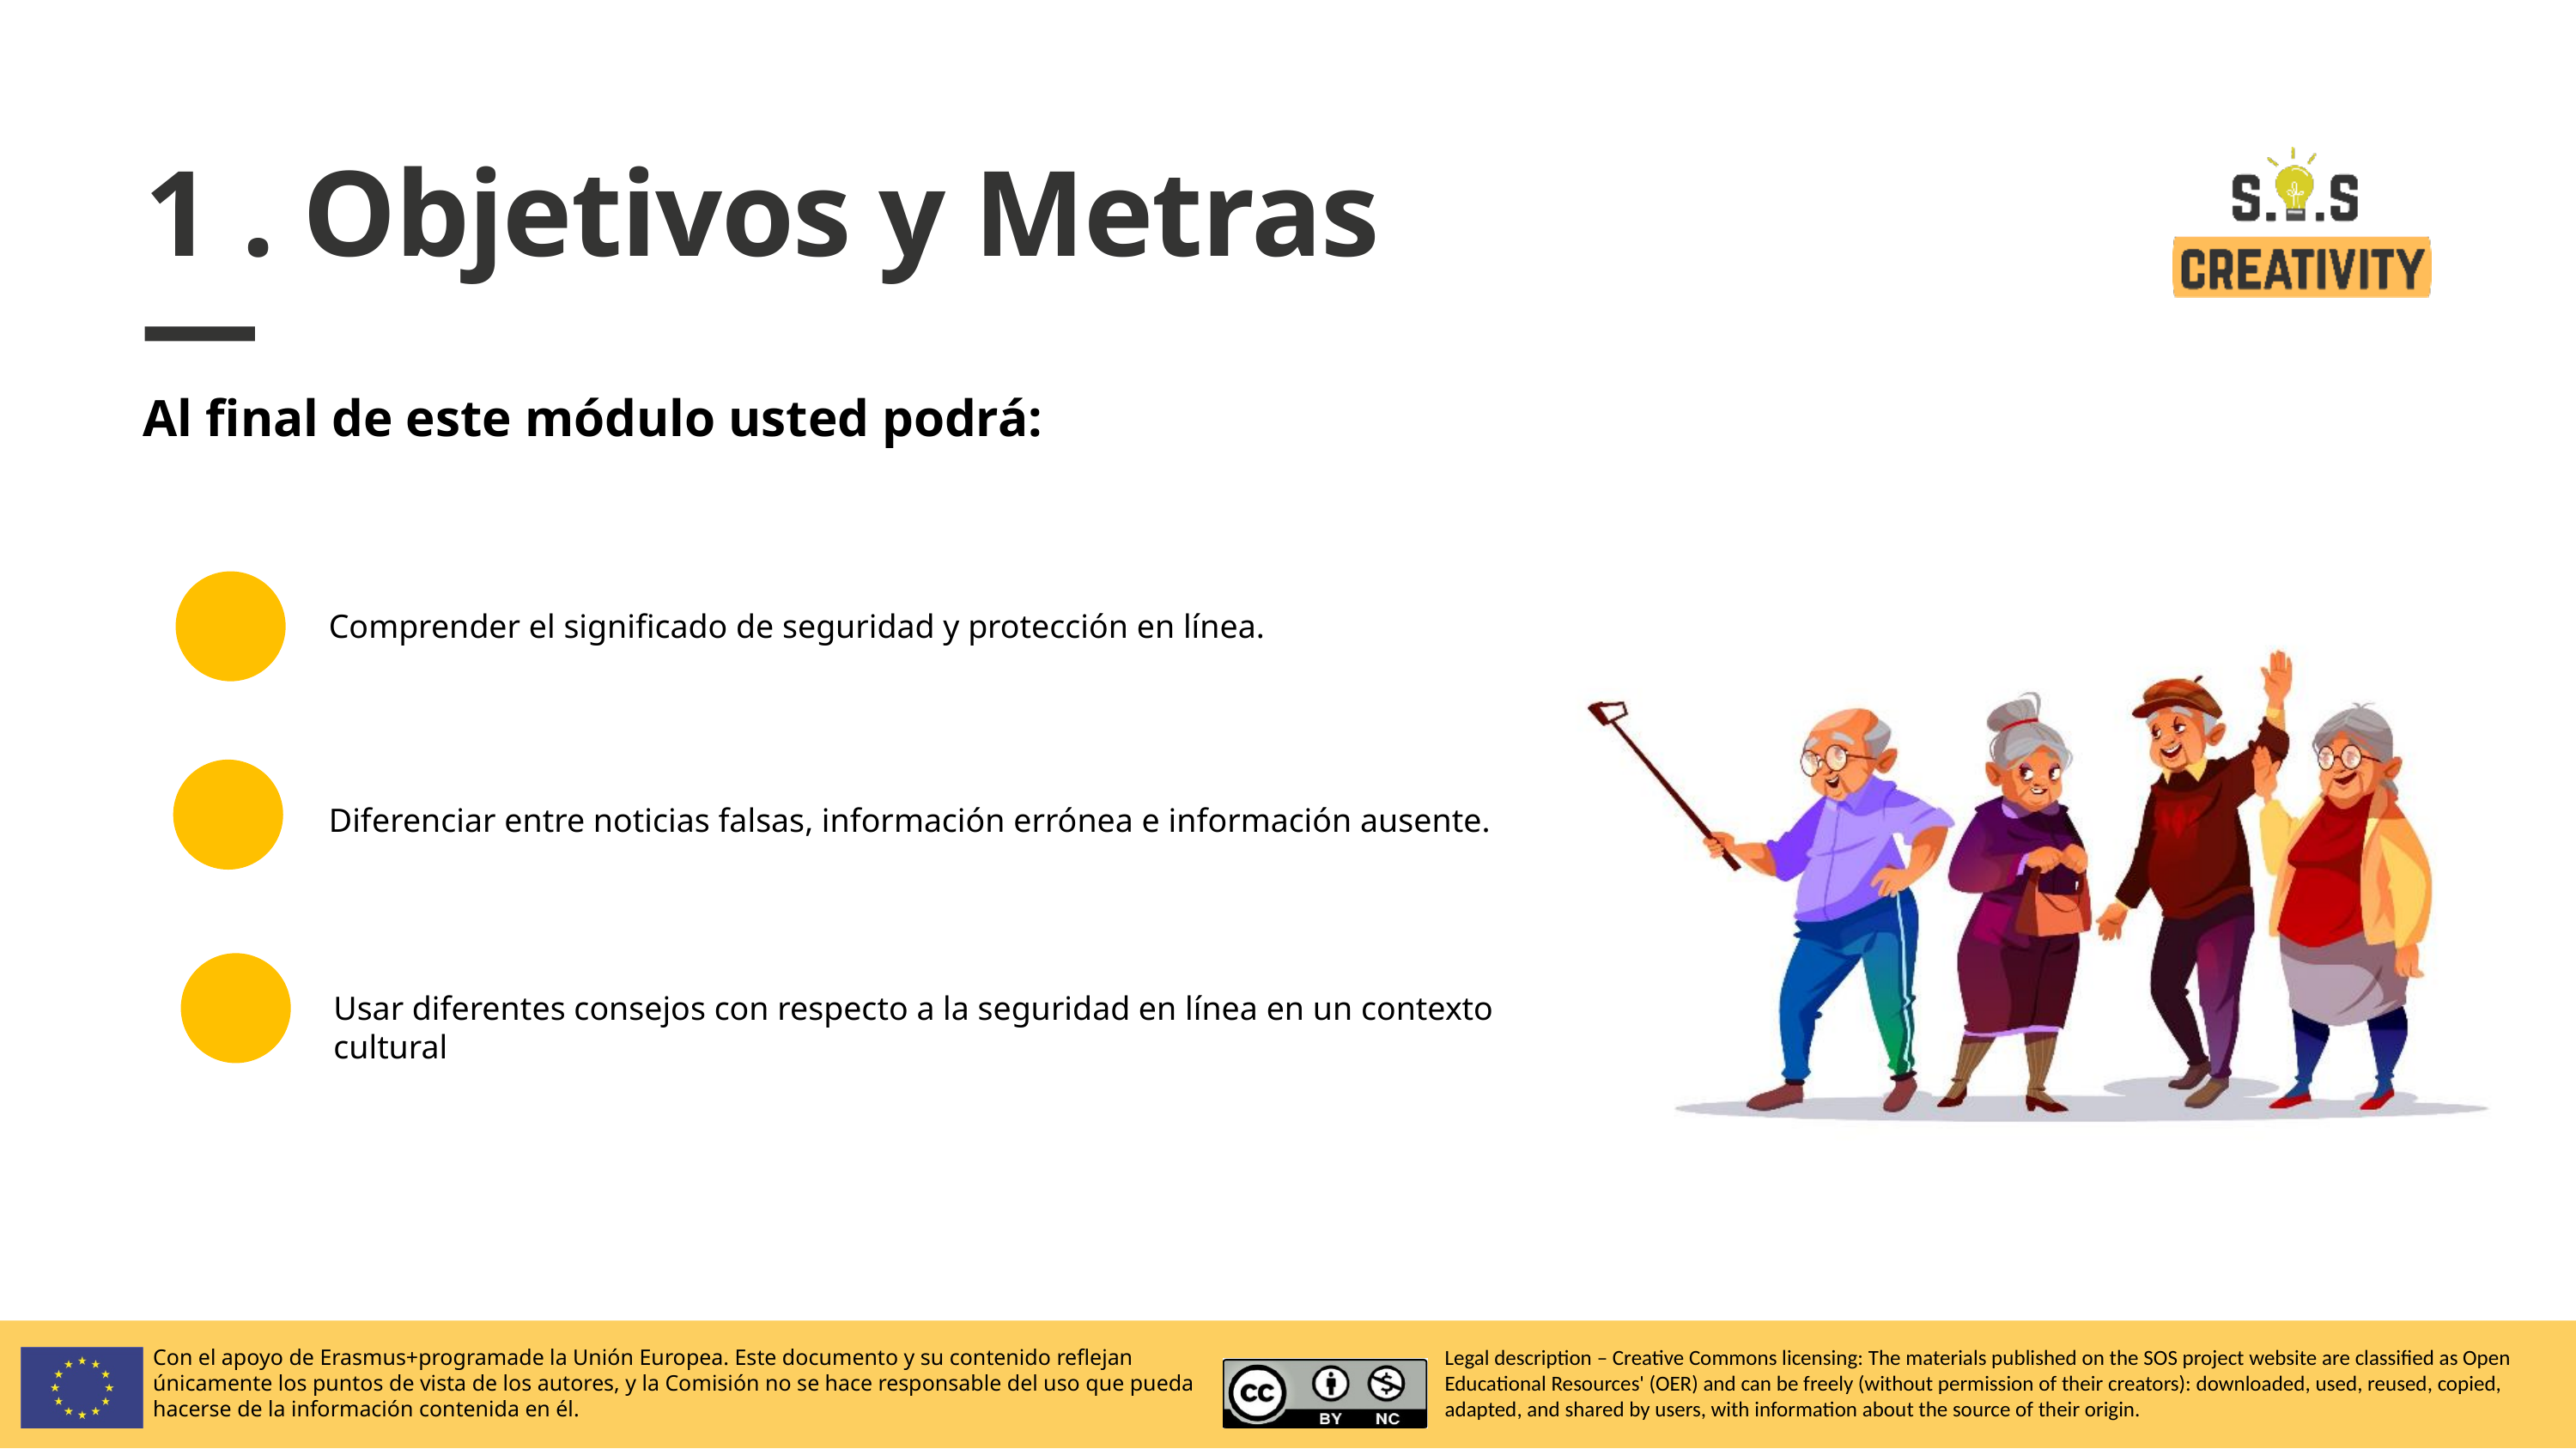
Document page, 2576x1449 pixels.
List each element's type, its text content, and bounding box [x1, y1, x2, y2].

text_box 1 . Objetivos y Metras [143, 136, 1674, 281]
picture [1556, 603, 2519, 1154]
text_box [171, 757, 285, 872]
picture [21, 1347, 143, 1429]
picture [1223, 1358, 1429, 1429]
text_box Con el apoyo de Erasmus+programade la Unión Europea. Este documento y su contenido reflejan únicamente los puntos de vista de los autores, y la Comisión no se hace responsable del uso que pueda hacerse de la información contenida en él. [140, 1337, 1224, 1428]
picture [2172, 147, 2432, 298]
text_box Usar diferentes consejos con respecto a la seguridad en línea en un contexto cultural [320, 982, 1552, 1072]
text_box Comprender el significado de seguridad y protección en línea. [316, 599, 1932, 652]
text_box [173, 569, 288, 683]
text_box Diferenciar entre noticias falsas, información errónea e información ausente. [316, 788, 1552, 846]
text_box Al final de este módulo usted podrá: [143, 385, 1846, 447]
text_box Legal description – Creative Commons licensing: The materials published on the SOS project website are classified as Open Educational Resources' (OER) and can be freely (without permission of their creators): downloaded, used, reused, copied, adapted, and shared by users, with information about the source of their origin. [1432, 1337, 2576, 1428]
text_box [179, 951, 293, 1065]
